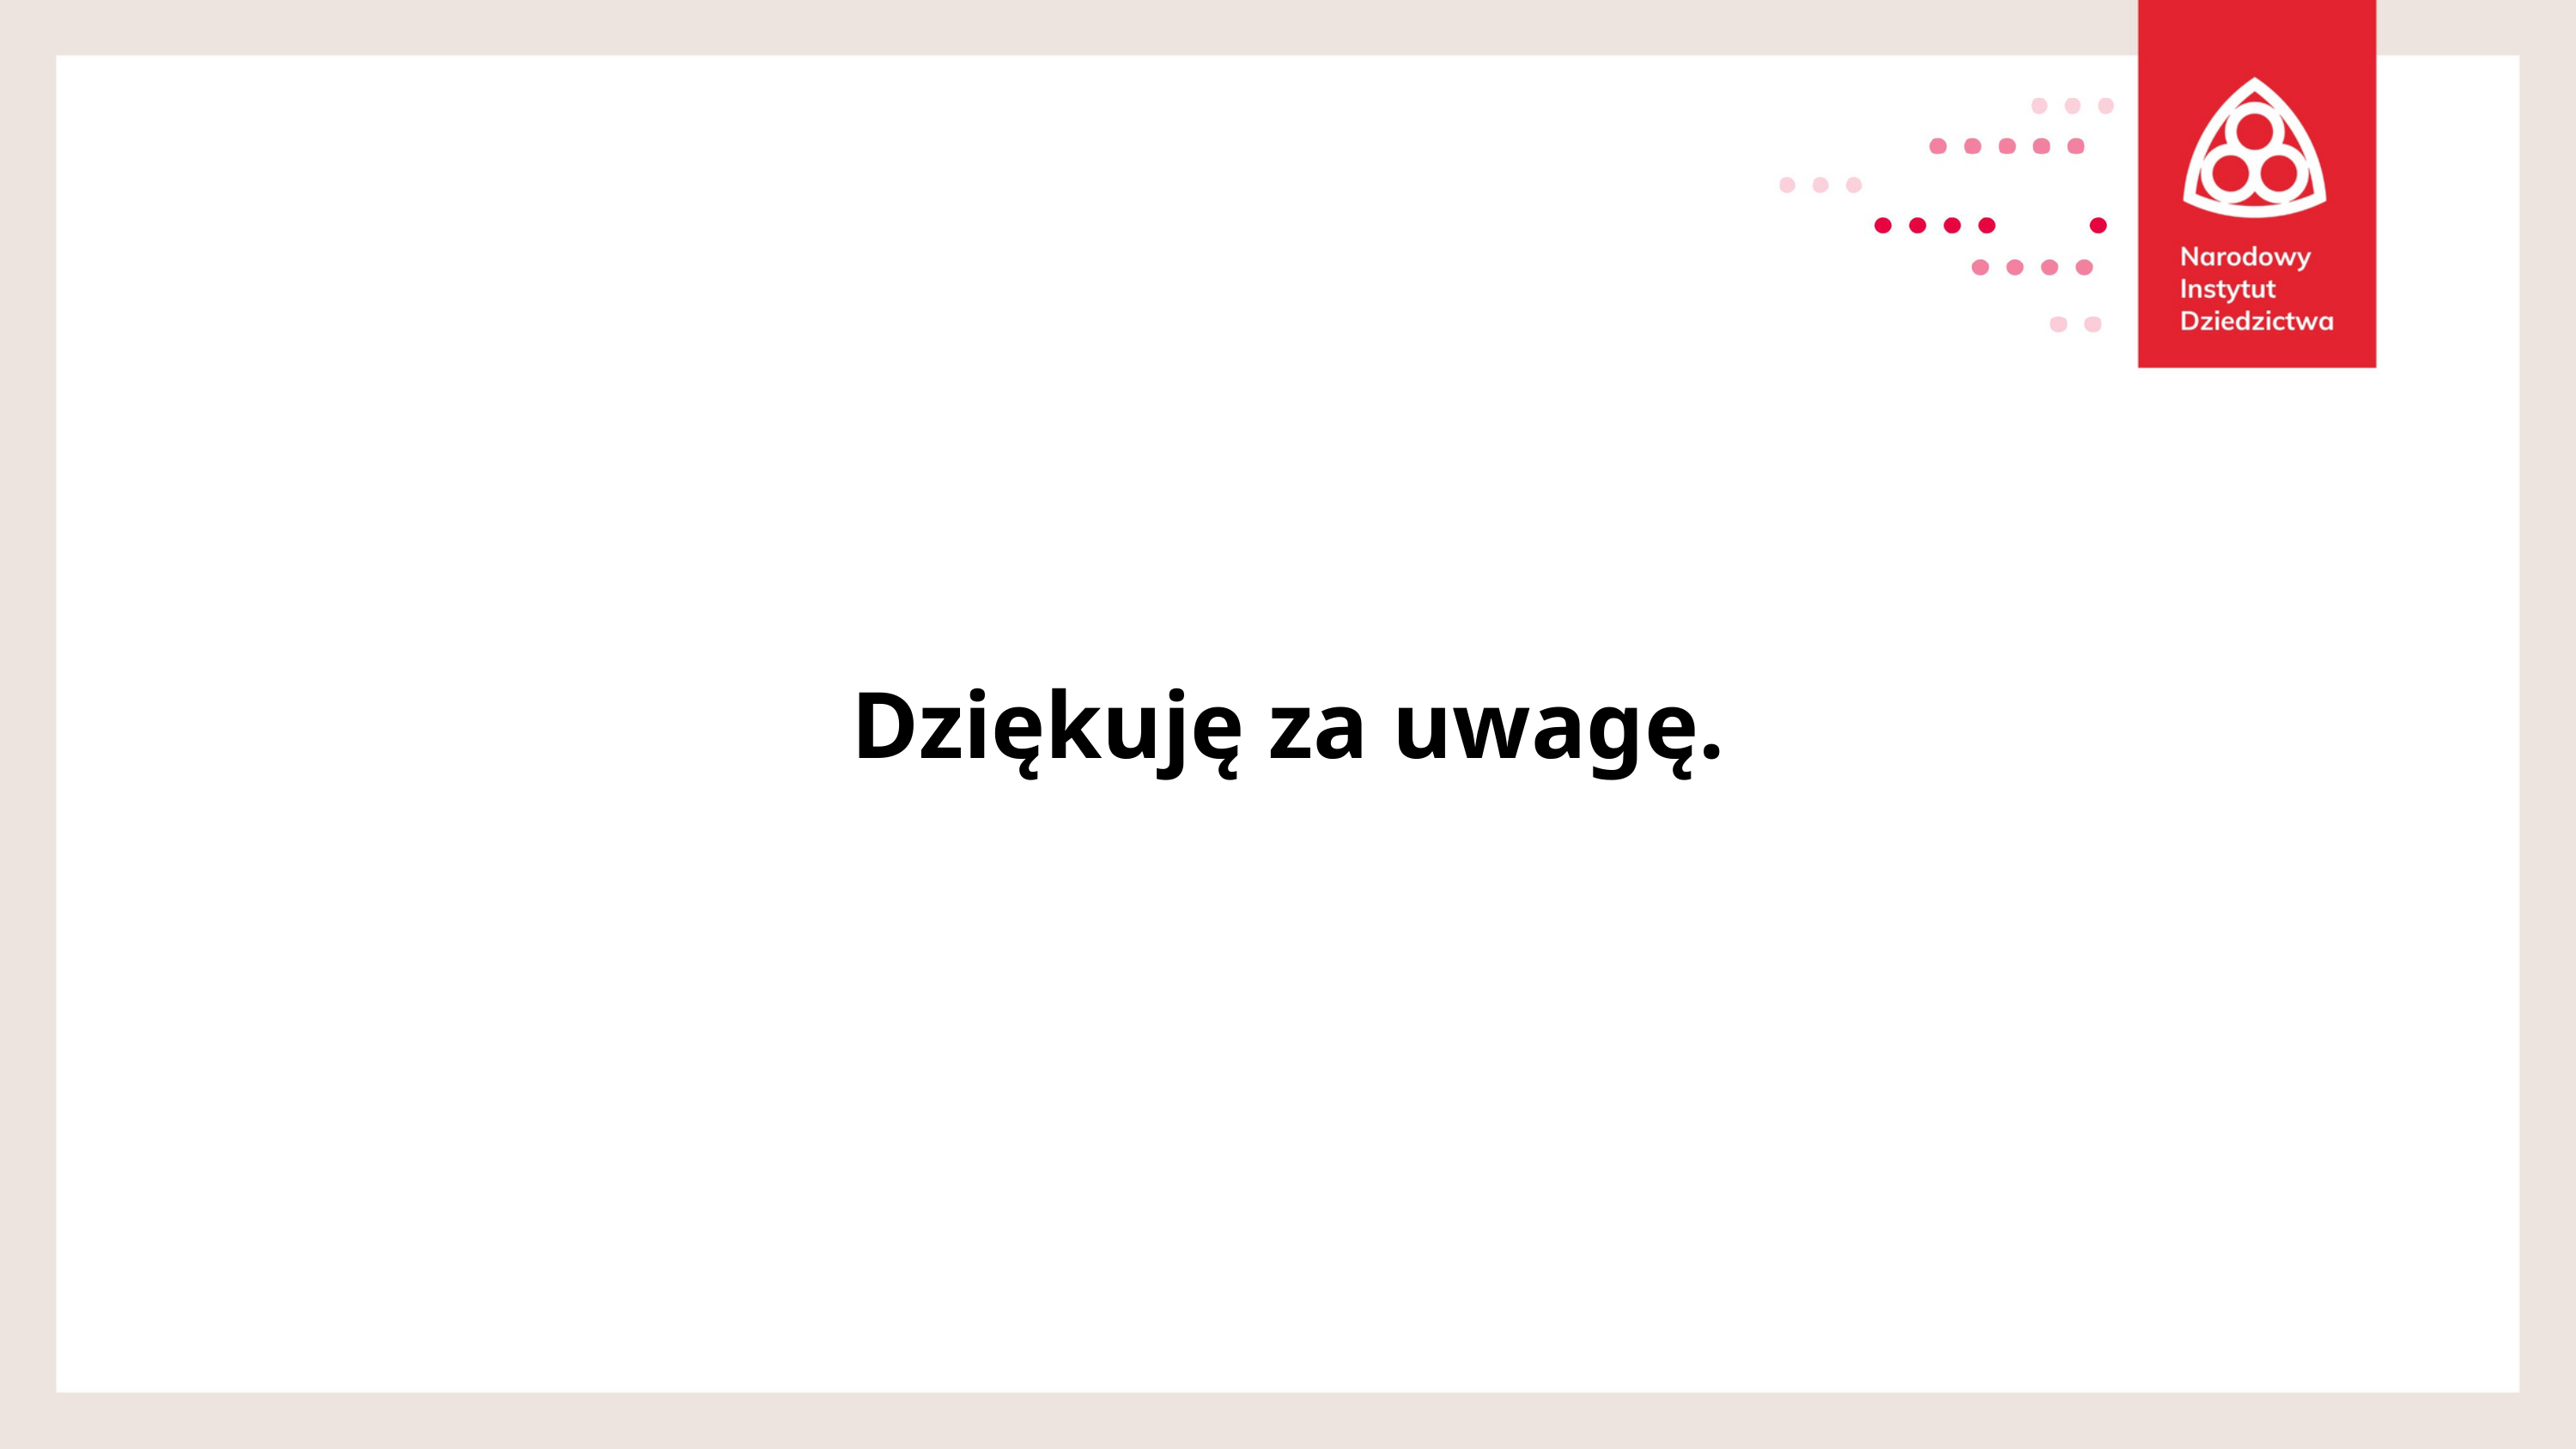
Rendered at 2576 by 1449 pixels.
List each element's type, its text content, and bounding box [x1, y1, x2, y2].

text_box [0, 0, 2576, 1449]
text_box Dziękuję za uwagę. [394, 677, 2182, 777]
text_box [1764, 98, 2117, 355]
